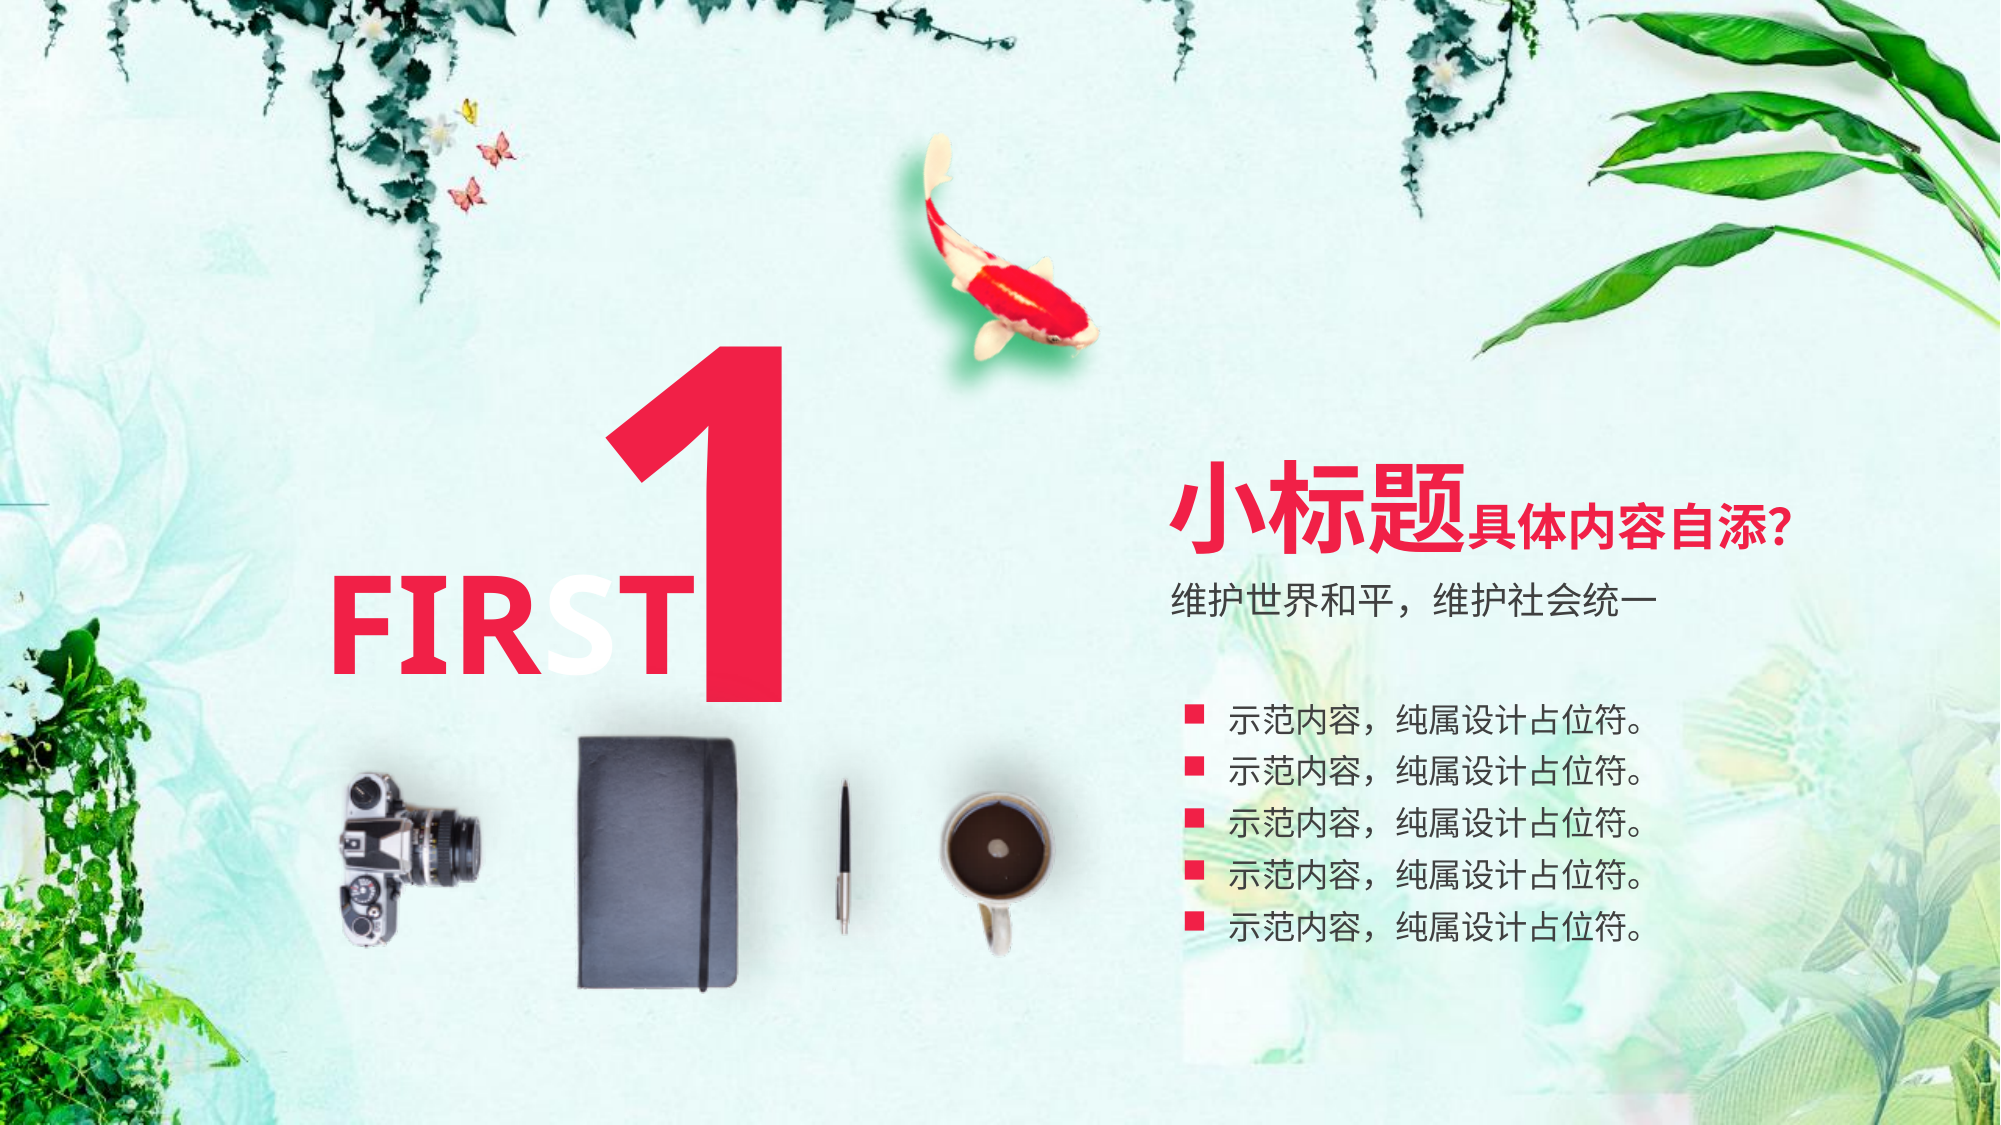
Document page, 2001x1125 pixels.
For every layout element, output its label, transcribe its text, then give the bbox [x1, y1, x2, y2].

text_box FIRST [307, 529, 921, 644]
text_box 示范内容，纯属设计占位符。 示范内容，纯属设计占位符。 示范内容，纯属设计占位符。 示范内容，纯属设计占位符。 示范内容，纯属设计占位符。 [1167, 679, 1661, 954]
text_box 维护世界和平，维护社会统一 [1155, 569, 1673, 630]
text_box 1 [562, 197, 877, 529]
picture [0, 0, 2000, 1125]
text_box 小标题具体内容自添？ [1152, 438, 1869, 574]
